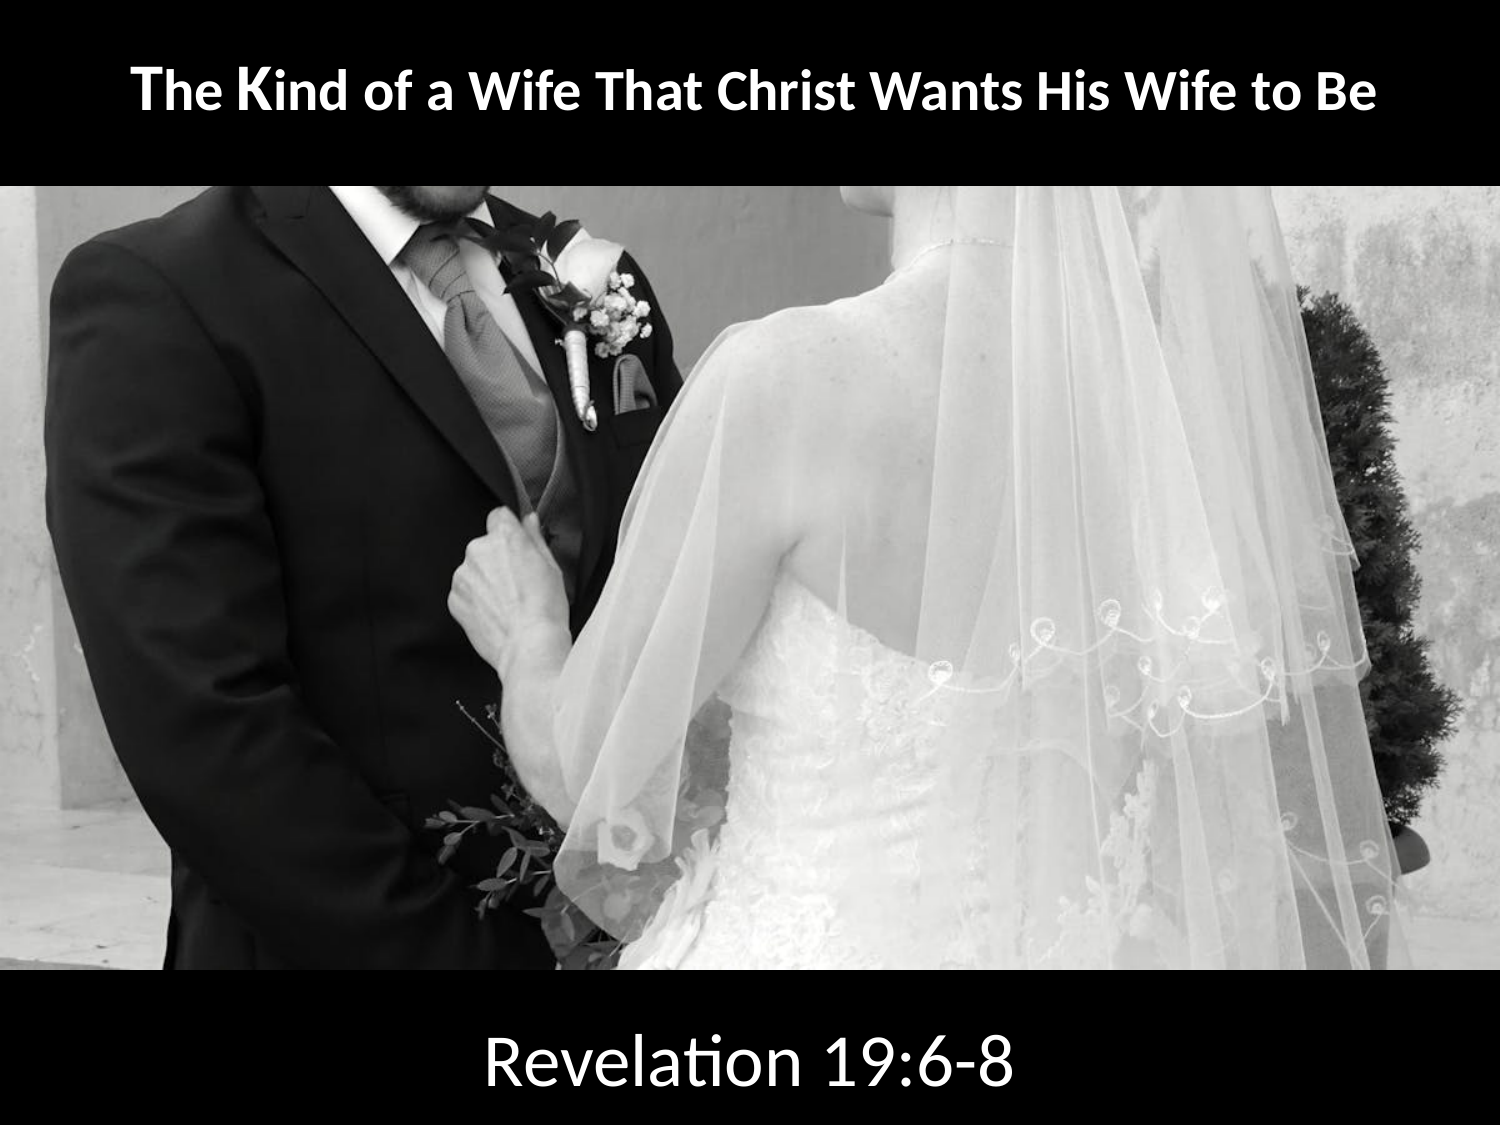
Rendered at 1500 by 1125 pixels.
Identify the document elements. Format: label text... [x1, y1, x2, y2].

picture [0, 186, 1500, 971]
text_box The Kind of a Wife That Christ Wants His Wife to Be [4, 30, 1500, 131]
text_box Revelation 19:6-8 [0, 1004, 1500, 1110]
